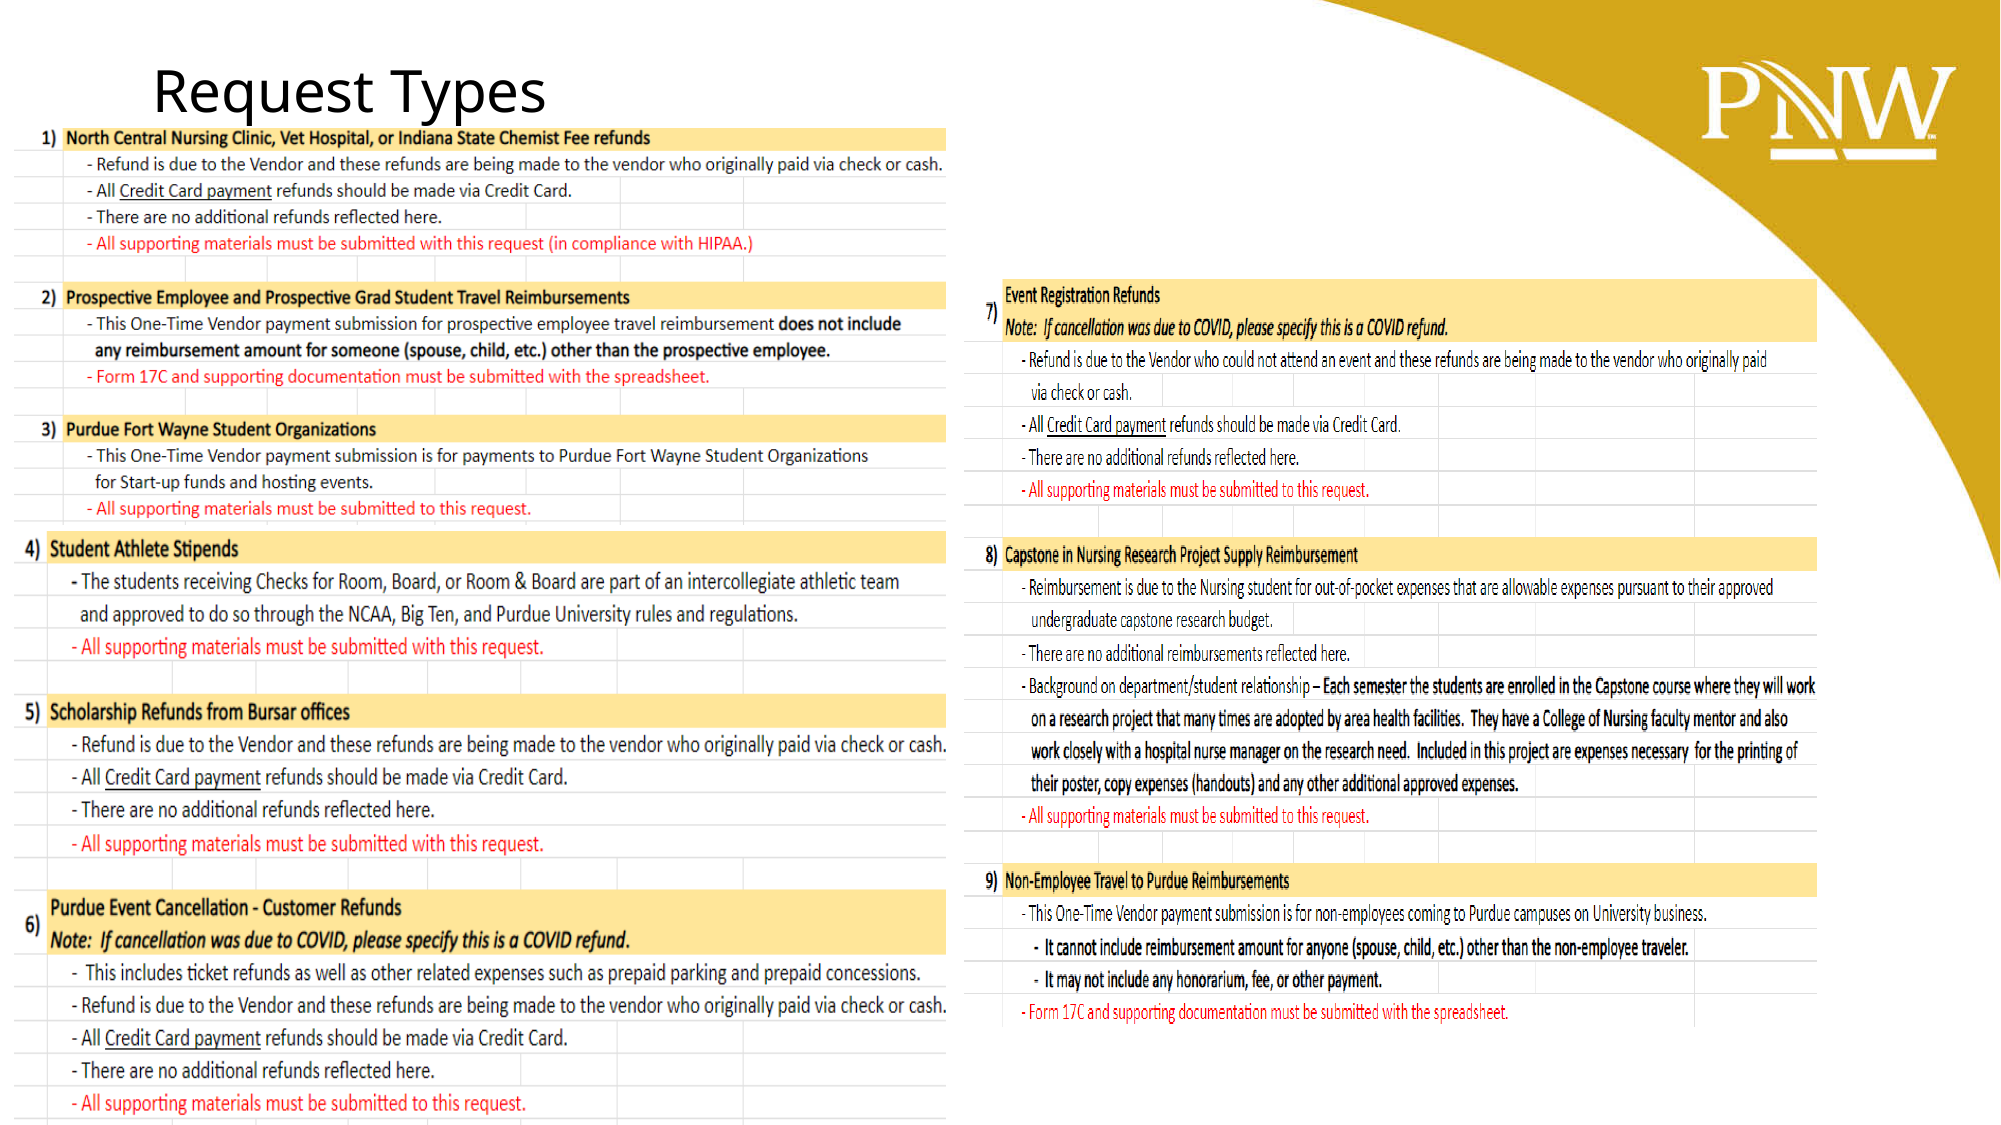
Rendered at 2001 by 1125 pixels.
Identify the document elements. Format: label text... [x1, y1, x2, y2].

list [14, 128, 946, 525]
picture [0, 0, 2001, 1125]
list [963, 279, 1817, 1027]
title Request Types [137, 59, 1863, 129]
